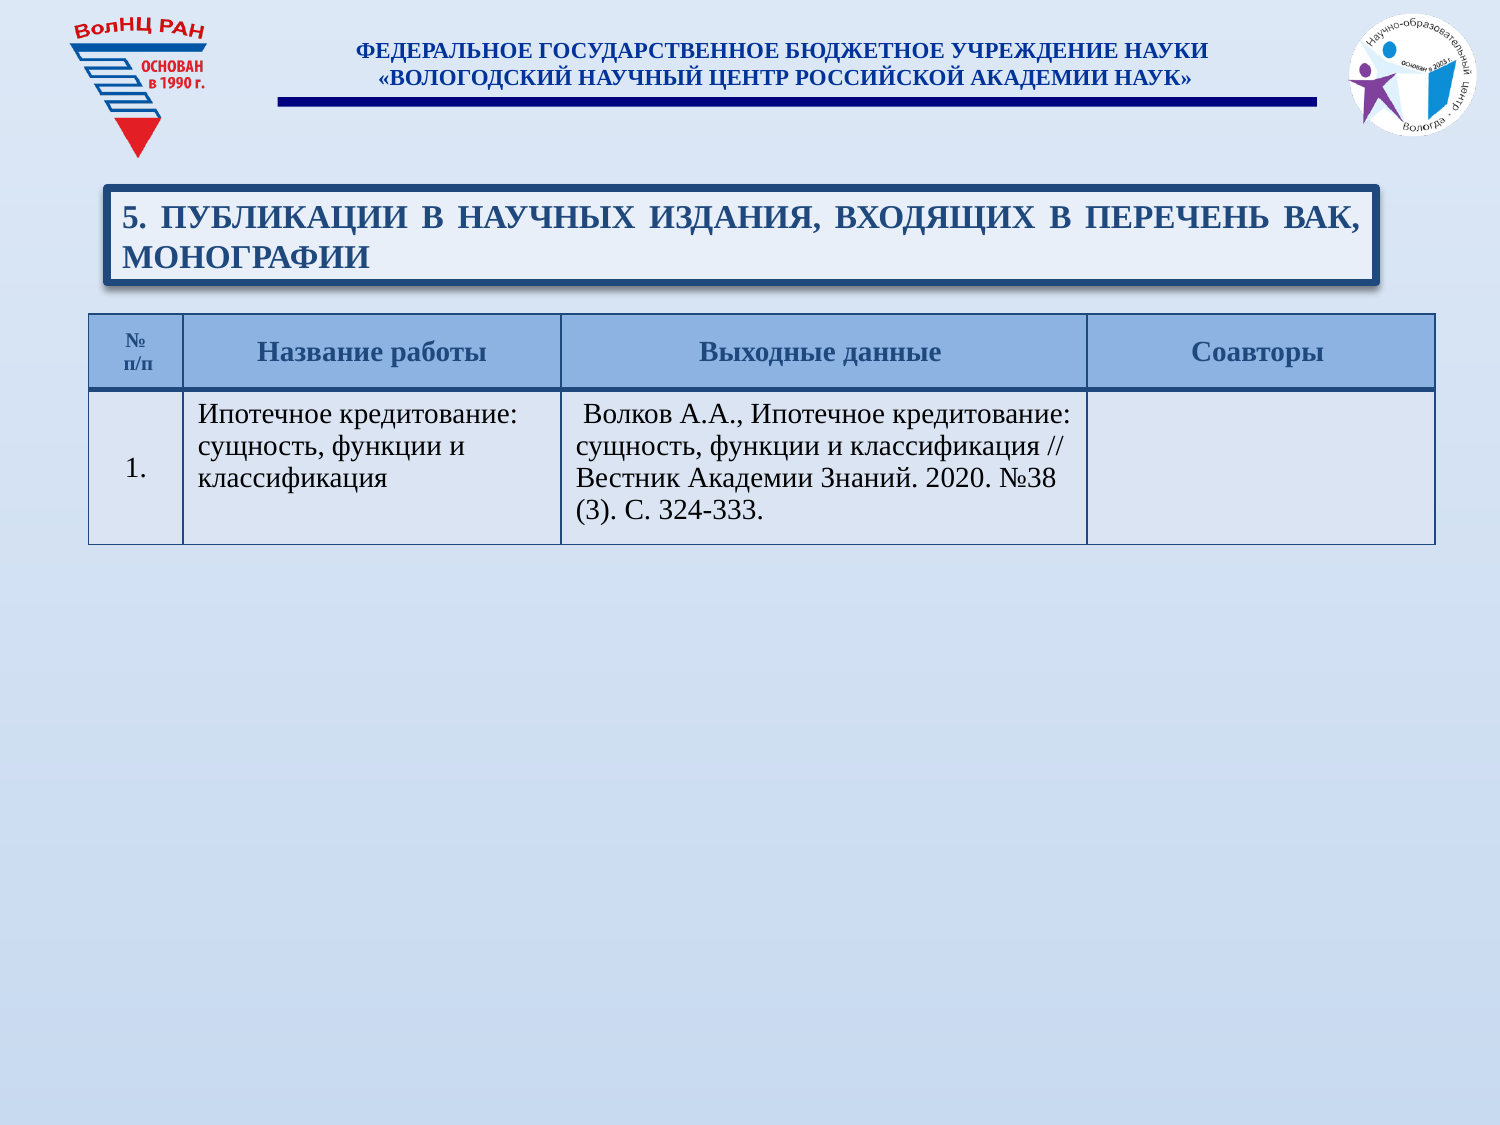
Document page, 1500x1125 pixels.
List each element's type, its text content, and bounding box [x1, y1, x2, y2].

text_box 5. ПУБЛИКАЦИИ В НАУЧНЫХ ИЗДАНИЯ, ВХОДЯЩИХ В ПЕРЕЧЕНЬ ВАК, МОНОГРАФИИ [103, 184, 1380, 286]
table_cell Ипотечное кредитование: сущность, функции и классификация [184, 392, 560, 544]
table_header Выходные данные [562, 315, 1086, 387]
table_cell [1088, 392, 1434, 544]
picture [1345, 10, 1478, 138]
table_header № п/п [89, 315, 182, 387]
table_header Соавторы [1088, 315, 1434, 387]
picture [69, 17, 207, 158]
table_cell Волков А.А., Ипотечное кредитование: сущность, функции и классификация // Вестник Академии Знаний. 2020. №38 (3). С. 324-333. [562, 392, 1086, 544]
text_box ФЕДЕРАЛЬНОЕ ГОСУДАРСТВЕННОЕ БЮДЖЕТНОЕ УЧРЕЖДЕНИЕ НАУКИ «ВОЛОГОДСКИЙ НАУЧНЫЙ ЦЕНТР РОССИЙСКОЙ АКАДЕМИИ НАУК» [211, 31, 1339, 98]
table_header Название работы [184, 315, 560, 387]
table_cell 1. [89, 392, 182, 544]
